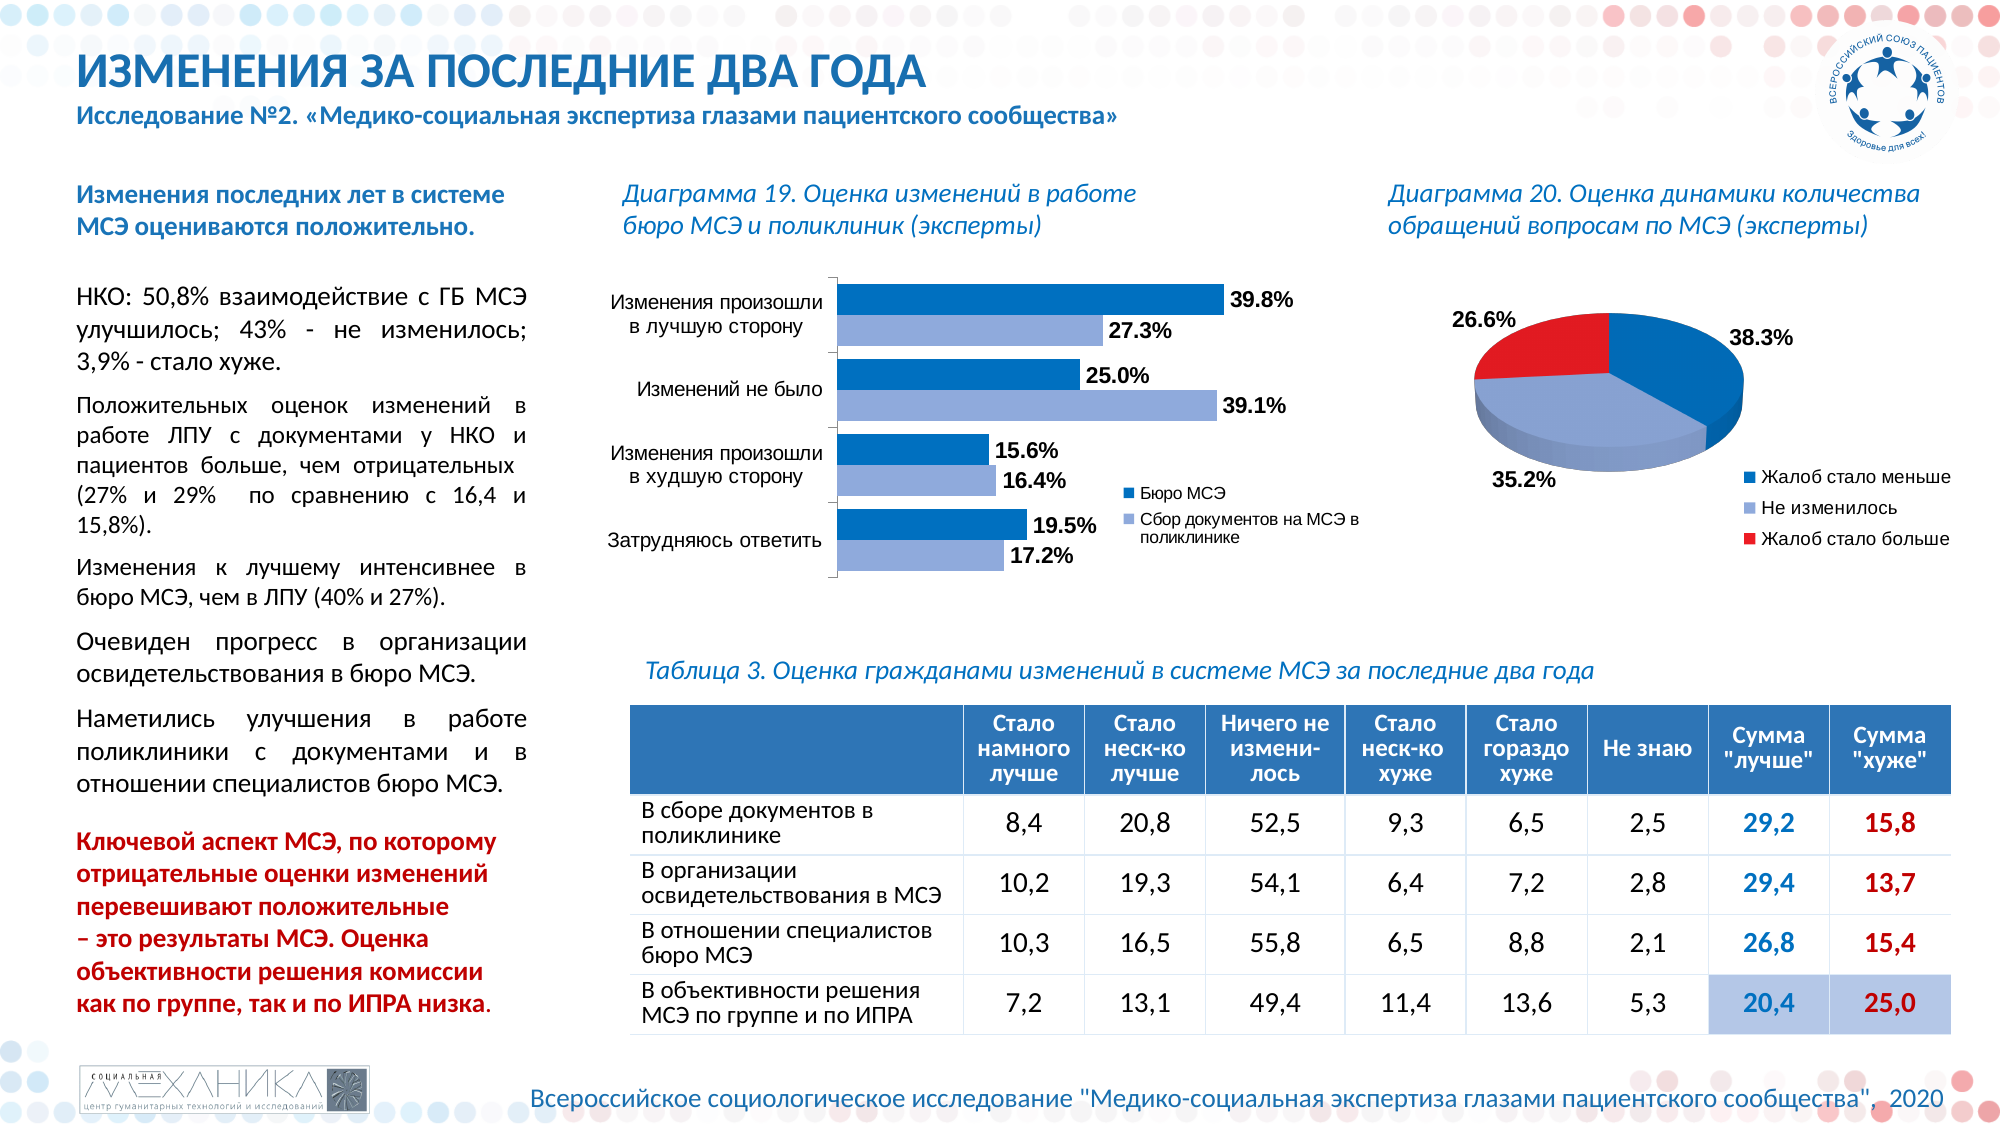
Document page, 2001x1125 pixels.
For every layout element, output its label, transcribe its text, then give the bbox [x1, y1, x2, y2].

table_header Cтало намного лучше [964, 705, 1084, 794]
title ИЗМЕНЕНИЯ ЗА ПОСЛЕДНИЕ ДВА ГОДА Исследование №2. «Медико-социальная экспертиза глазами пациентского сообщества» [61, 119, 1761, 143]
picture [0, 0, 2000, 165]
table_cell В организации освидетельствования в МСЭ [630, 856, 963, 914]
table_cell 2,8 [1588, 856, 1708, 914]
table_cell 29,2 [1709, 796, 1829, 854]
table_cell 11,4 [1346, 975, 1465, 1034]
table_header Сумма "хуже" [1830, 705, 1951, 794]
table_cell 26,8 [1709, 915, 1829, 974]
table_cell 6,5 [1346, 915, 1465, 974]
table_cell 15,8 [1830, 796, 1951, 854]
table_cell 2,5 [1588, 796, 1708, 854]
table_cell 9,3 [1346, 796, 1465, 854]
table_cell 6,4 [1346, 856, 1465, 914]
table_cell 52,5 [1206, 796, 1344, 854]
table_cell 10,2 [964, 856, 1084, 914]
table_cell В сборе документов в поликлинике [630, 796, 963, 854]
table_cell 2,1 [1588, 915, 1708, 974]
table_header Стало неск-ко хуже [1346, 705, 1465, 794]
table_cell 25,0 [1830, 975, 1951, 1034]
chart [607, 264, 1977, 605]
table_cell 7,2 [1467, 856, 1587, 914]
table_cell 54,1 [1206, 856, 1344, 914]
text_box Таблица 3. Оценка гражданами изменений в системе МСЭ за последние два года [630, 645, 1971, 693]
table_header Ничего не измени-лось [1206, 705, 1344, 794]
table_cell 19,3 [1085, 856, 1205, 914]
table_cell 13,1 [1085, 975, 1205, 1034]
table_cell 8,8 [1467, 915, 1587, 974]
table_cell 10,3 [964, 915, 1084, 974]
table_cell 6,5 [1467, 796, 1587, 854]
table_header Cтало неск-ко лучше [1085, 705, 1205, 794]
table_cell 13,7 [1830, 856, 1951, 914]
table_cell 55,8 [1206, 915, 1344, 974]
table_header [630, 705, 963, 794]
table_cell 20,8 [1085, 796, 1205, 854]
table_header Не знаю [1588, 705, 1708, 794]
text_box Диаграмма 20. Оценка динамики количества обращений вопросам по МСЭ (эксперты) [1373, 167, 2000, 248]
table_cell 29,4 [1709, 856, 1829, 914]
table_cell 8,4 [964, 796, 1084, 854]
text_box Изменения последних лет в системе МСЭ оцениваются положительно. НКО: 50,8% взаимодействие с ГБ МСЭ улучшилось; 43% - не изменилось; 3,9% - стало хуже. Положительных оценок изменений в работе ЛПУ с документами у НКО и пациентов больше, чем отрицательных (27% и 29% по сравнению с 16,4 и 15,8%). Изменения к лучшему интенсивнее в бюро МСЭ, чем в ЛПУ (40% и 27%). Очевиден прогресс в организации освидетельствования в бюро МСЭ. Наметились улучшения в работе поликлиники с документами и в отношении специалистов бюро МСЭ. Ключевой аспект МСЭ, по которому отрицательные оценки изменений перевешивают положительные – это результаты МСЭ. Оценка объективности решения комиссии как по группе, так и по ИПРА низка. [61, 168, 543, 1026]
table_cell 49,4 [1206, 975, 1344, 1034]
table_cell 7,2 [964, 975, 1084, 1034]
table_cell В отношении специалистов бюро МСЭ [630, 915, 963, 974]
table_cell 13,6 [1467, 975, 1587, 1034]
table_cell В объективности решения МСЭ по группе и по ИПРА [630, 975, 963, 1034]
table_cell 16,5 [1085, 915, 1205, 974]
table_header Сумма "лучше" [1709, 705, 1829, 794]
table_cell 20,4 [1709, 975, 1829, 1034]
picture [0, 1040, 2000, 1125]
table_cell 15,4 [1830, 915, 1951, 974]
text_box Диаграмма 19. Оценка изменений в работе бюро МСЭ и поликлиник (эксперты) [607, 167, 1171, 248]
table_header Стало гораздо хуже [1467, 705, 1587, 794]
table_cell 5,3 [1588, 975, 1708, 1034]
